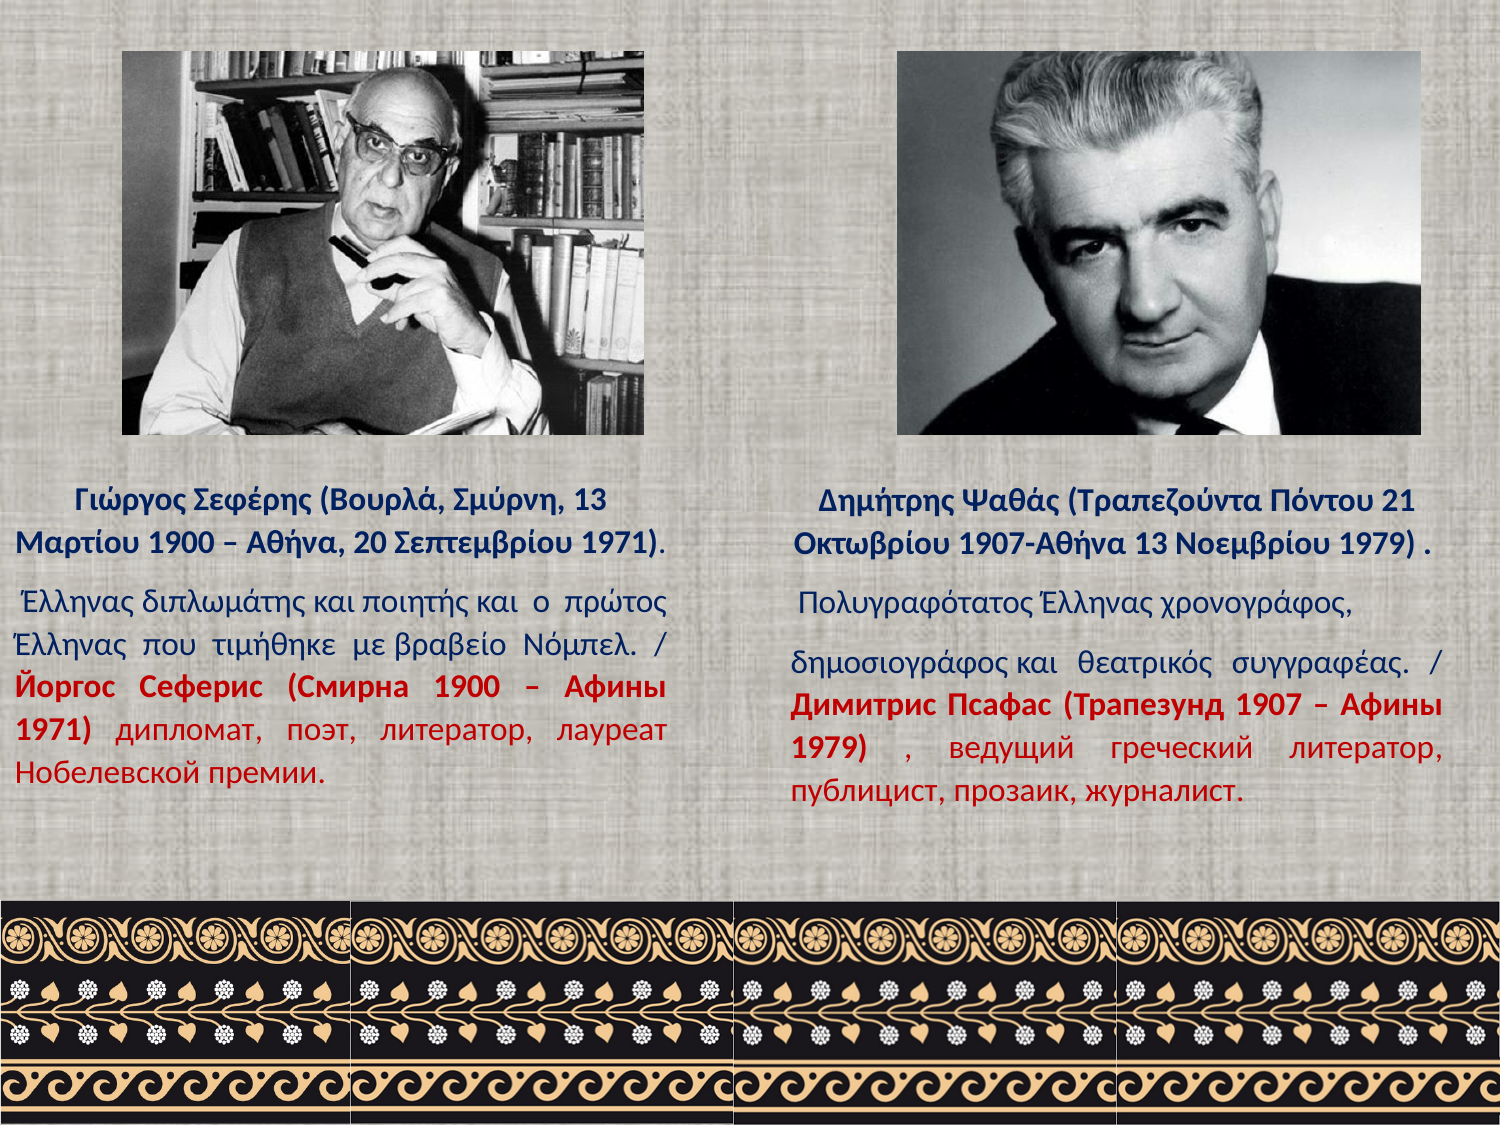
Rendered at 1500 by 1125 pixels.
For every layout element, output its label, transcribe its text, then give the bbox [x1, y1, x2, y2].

picture [0, 0, 1500, 1125]
text_box Δημήτρης Ψαθάς (Τραπεζούντα Πόντου 21 Οκτωβρίου 1907-Αθήνα 13 Νοεμβρίου 1979) . Πολυγραφότατος Έλληνας χρονογράφος, δημοσιογράφος και θεατρικός συγγραφέας. / Димитрис Псафас (Трапезунд 1907 – Афины 1979) , ведущий греческий литератор, публицист, прозаик, журналист. [775, 468, 1458, 816]
text_box Γιώργος Σεφέρης (Βουρλά, Σμύρνη, 13 Μαρτίου 1900 – Αθήνα, 20 Σεπτεμβρίου 1971). Έλληνας διπλωμάτης και ποιητής και ο πρώτος Έλληνας που τιμήθηκε με βραβείο Νόμπελ. / Йоргос Сеферис (Смирна 1900 – Афины 1971) дипломат, поэт, литератор, лауреат Нобелевской премии. [0, 467, 682, 798]
